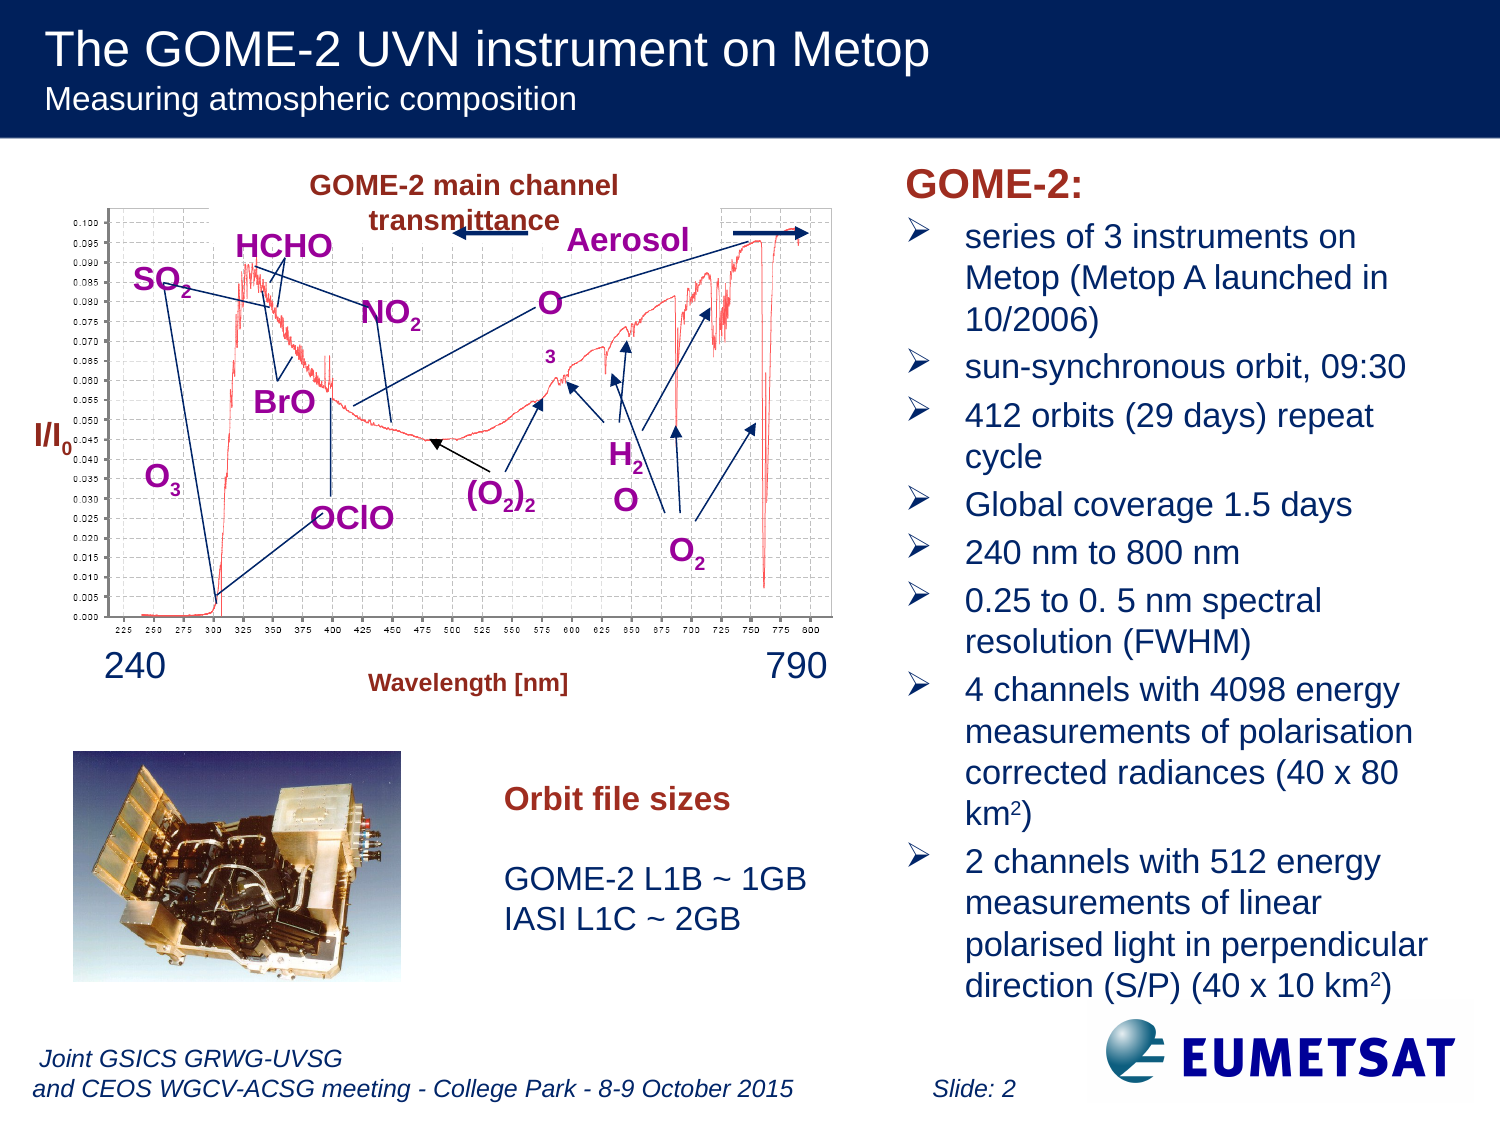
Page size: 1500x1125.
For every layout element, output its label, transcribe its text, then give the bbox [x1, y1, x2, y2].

title The GOME-2 UVN instrument on Metop Measuring atmospheric composition [0, 18, 1222, 115]
text_box Orbit file sizes GOME-2 L1B ~ 1GB IASI L1C ~ 2GB [489, 769, 823, 945]
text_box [17, 158, 856, 705]
text_box GOME-2: series of 3 instruments on Metop (Metop A launched in 10/2006) sun-synchronous orbit, 09:30 412 orbits (29 days) repeat cycle Global coverage 1.5 days 240 nm to 800 nm 0.25 to 0. 5 nm spectral resolution (FWHM) 4 channels with 4098 energy measurements of polarisation corrected radiances (40 x 80 km2) 2 channels with 512 energy measurements of linear polarised light in perpendicular direction (S/P) (40 x 10 km2) [890, 149, 1475, 953]
picture [0, 0, 1500, 1125]
